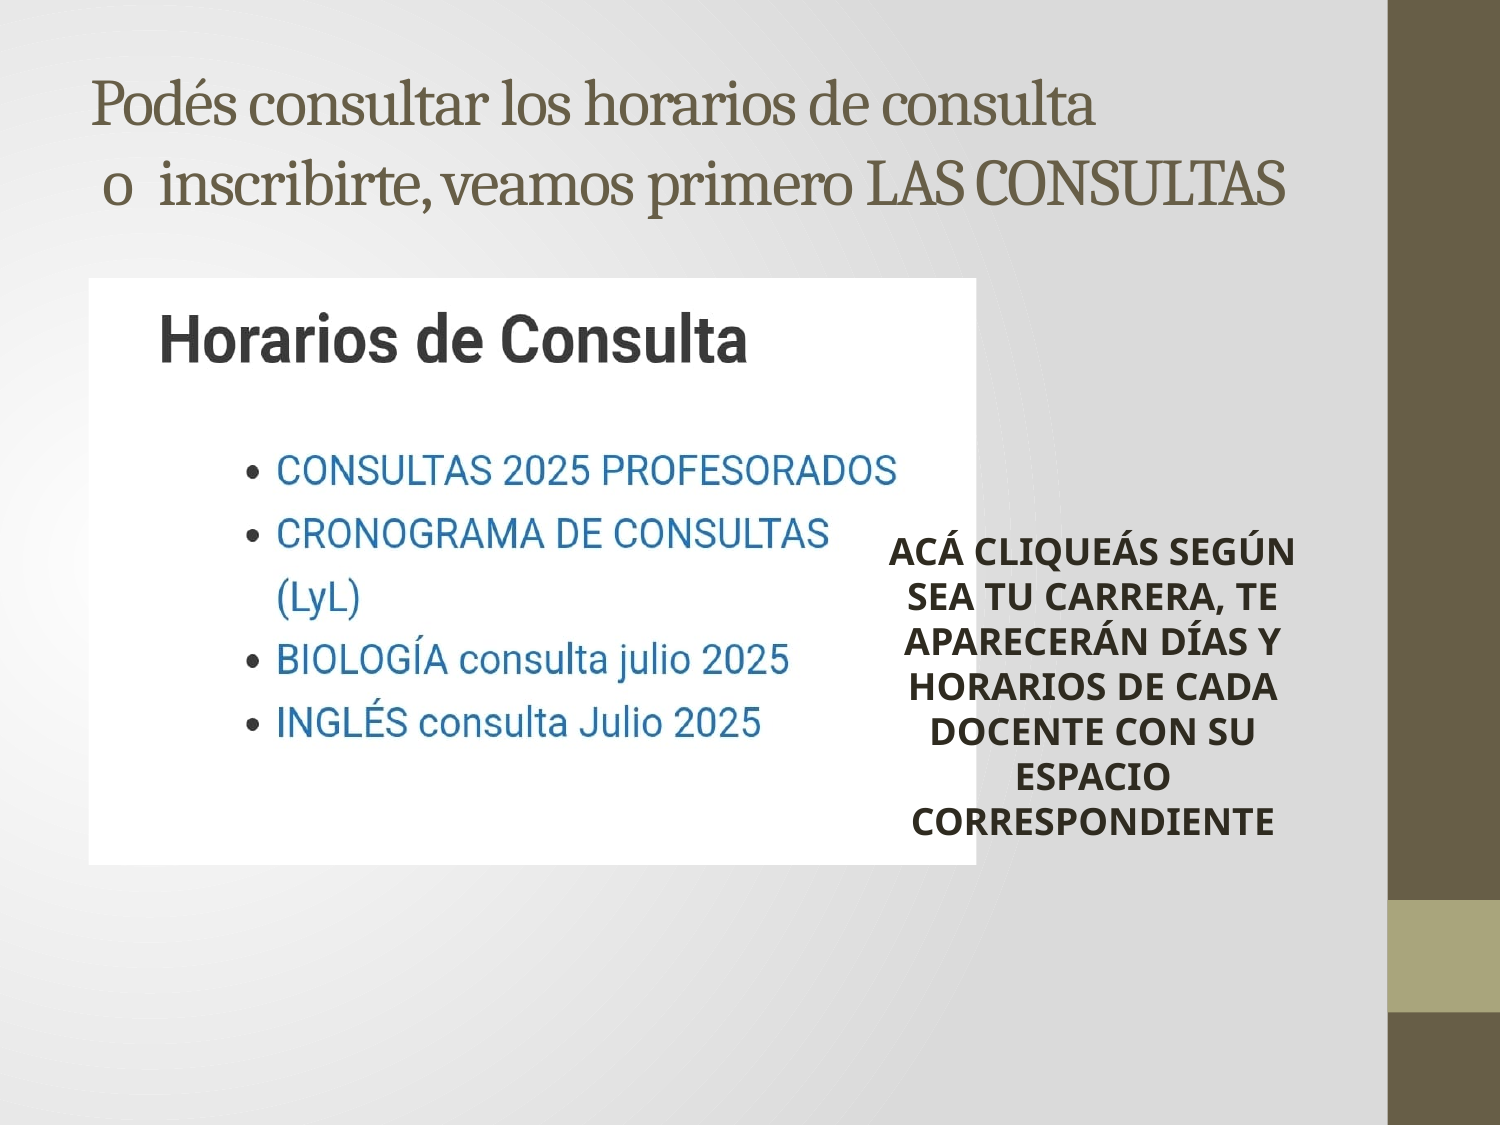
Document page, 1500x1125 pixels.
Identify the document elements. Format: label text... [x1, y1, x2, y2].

picture [87, 278, 977, 865]
text_box ACÁ CLIQUEÁS SEGÚN SEA TU CARRERA, TE APARECERÁN DÍAS Y HORARIOS DE CADA DOCENTE CON SU ESPACIO CORRESPONDIENTE [988, 520, 1330, 851]
title Podés consultar los horarios de consulta o inscribirte, veamos primero LAS CONSULTAS [75, 45, 1325, 233]
